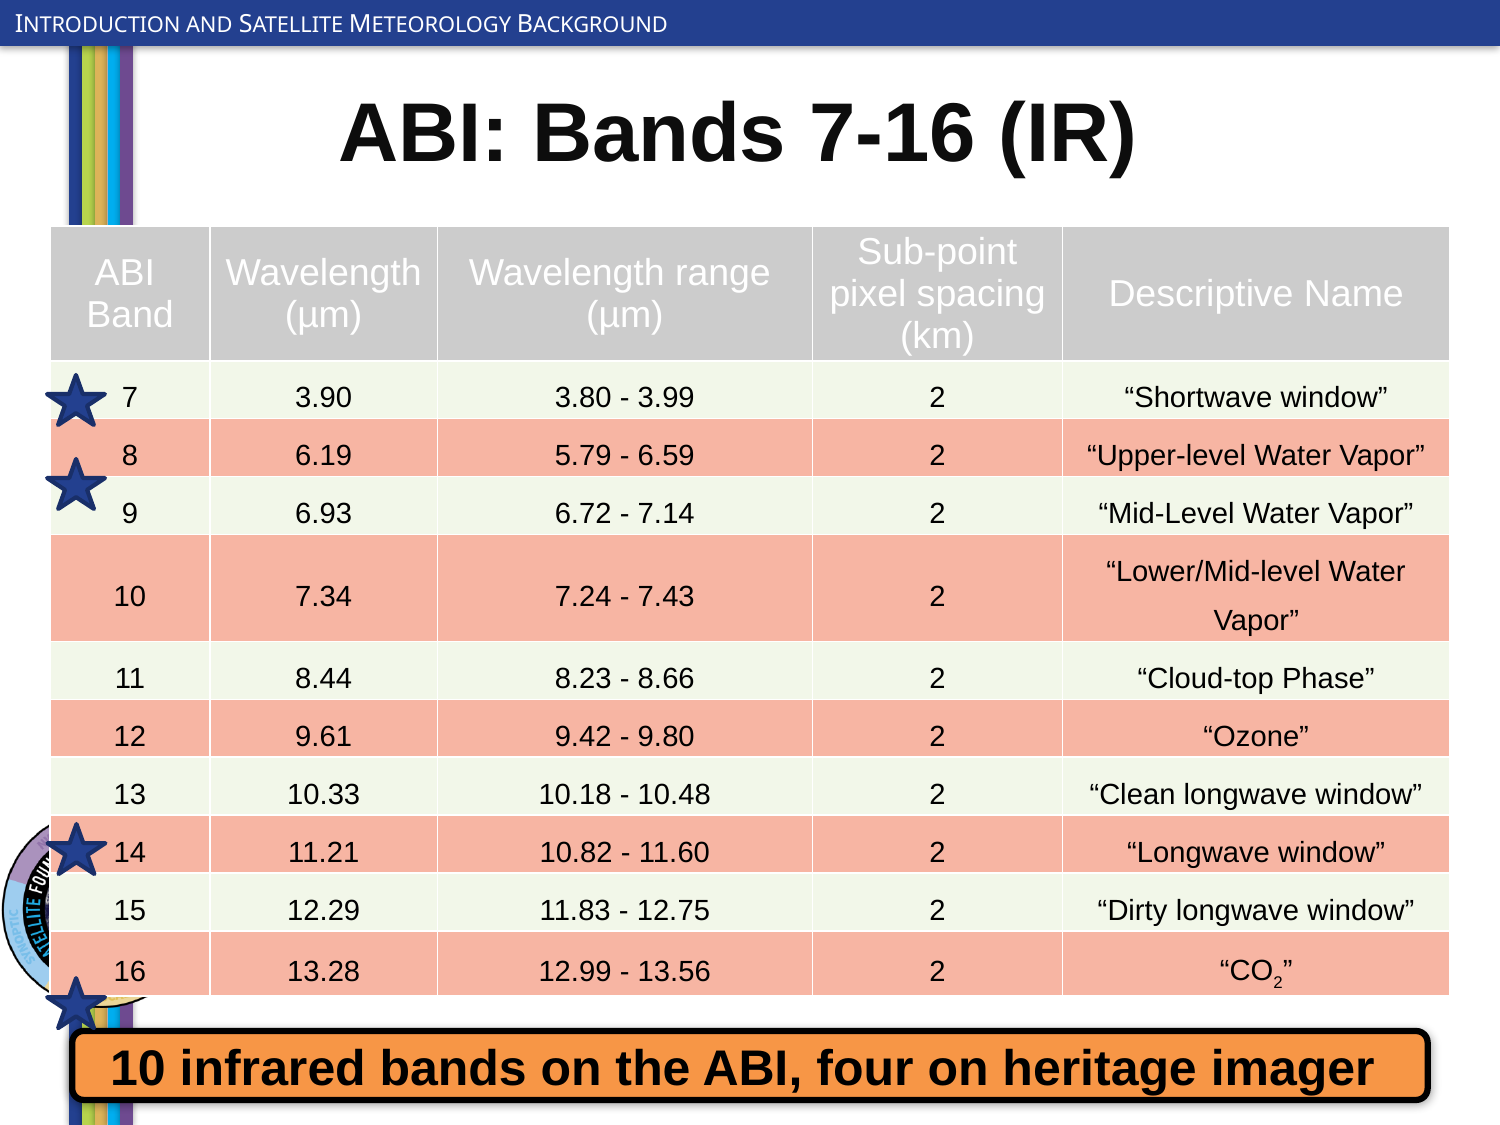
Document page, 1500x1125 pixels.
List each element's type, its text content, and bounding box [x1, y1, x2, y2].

table_cell 8 [51, 419, 209, 476]
text_box [45, 372, 107, 427]
table_cell 2 [813, 758, 1062, 814]
table_header Sub-point pixel spacing (km) [813, 227, 1062, 360]
table_cell 6.19 [211, 419, 437, 476]
table_cell 7 [51, 362, 209, 418]
table_cell “Dirty longwave window” [1063, 874, 1449, 930]
table_cell 2 [813, 642, 1062, 699]
table_cell 6.72 - 7.14 [438, 477, 812, 534]
table_cell 2 [813, 477, 1062, 534]
table_cell 10 [51, 535, 209, 641]
text_box [45, 821, 108, 876]
table_header Descriptive Name [1063, 227, 1449, 360]
table_cell 12.99 - 13.56 [438, 932, 812, 995]
table_cell “Mid-Level Water Vapor” [1063, 477, 1449, 534]
table_cell 2 [813, 874, 1062, 930]
table_header Wavelength range (µm) [438, 227, 812, 360]
table_cell 6.93 [211, 477, 437, 534]
table_cell “Lower/Mid-level Water Vapor” [1063, 535, 1449, 641]
table_header Wavelength (µm) [211, 227, 437, 360]
table_cell 11 [51, 642, 209, 699]
table_cell 12 [51, 700, 209, 756]
table_cell “Clean longwave window” [1063, 758, 1449, 814]
table_cell “Shortwave window” [1063, 362, 1449, 418]
table_header ABI Band [51, 227, 209, 360]
table_cell 2 [813, 700, 1062, 756]
table_cell 12.29 [211, 874, 437, 930]
picture [91, 997, 203, 1010]
table_cell 2 [813, 535, 1062, 641]
table_cell 3.90 [211, 362, 437, 418]
text_box ABI: Bands 7-16 (IR) [323, 70, 1177, 186]
table_cell 7.24 - 7.43 [438, 535, 812, 641]
table_cell 3.80 - 3.99 [438, 362, 812, 418]
table_cell 11.21 [211, 816, 437, 872]
table_cell 9.61 [211, 700, 437, 756]
table_cell 9 [51, 477, 209, 534]
table_cell 14 [51, 816, 209, 872]
picture [0, 807, 61, 1010]
table_cell “Longwave window” [1063, 816, 1449, 872]
table_cell 2 [813, 932, 1062, 995]
table_cell 11.83 - 12.75 [438, 874, 812, 930]
table_cell 8.23 - 8.66 [438, 642, 812, 699]
table_cell 10.33 [211, 758, 437, 814]
table_cell 13 [51, 758, 209, 814]
text_box [45, 976, 108, 1030]
table_cell “Upper-level Water Vapor” [1063, 419, 1449, 476]
table_cell 2 [813, 362, 1062, 418]
table_cell 9.42 - 9.80 [438, 700, 812, 756]
table_cell 7.34 [211, 535, 437, 641]
table_cell 2 [813, 419, 1062, 476]
table_cell 15 [51, 874, 209, 930]
table_cell “CO2” [1063, 932, 1449, 995]
table_cell 8.44 [211, 642, 437, 699]
table_cell 10.18 - 10.48 [438, 758, 812, 814]
table_cell 10.82 - 11.60 [438, 816, 812, 872]
table_cell 2 [813, 816, 1062, 872]
table_cell 16 [51, 932, 209, 995]
text_box [45, 456, 108, 511]
text_box 10 infrared bands on the ABI, four on heritage imager [72, 1030, 1428, 1100]
table_cell “Ozone” [1063, 700, 1449, 756]
table_cell 5.79 - 6.59 [438, 419, 812, 476]
table_cell 13.28 [211, 932, 437, 995]
table_cell “Cloud-top Phase” [1063, 642, 1449, 699]
